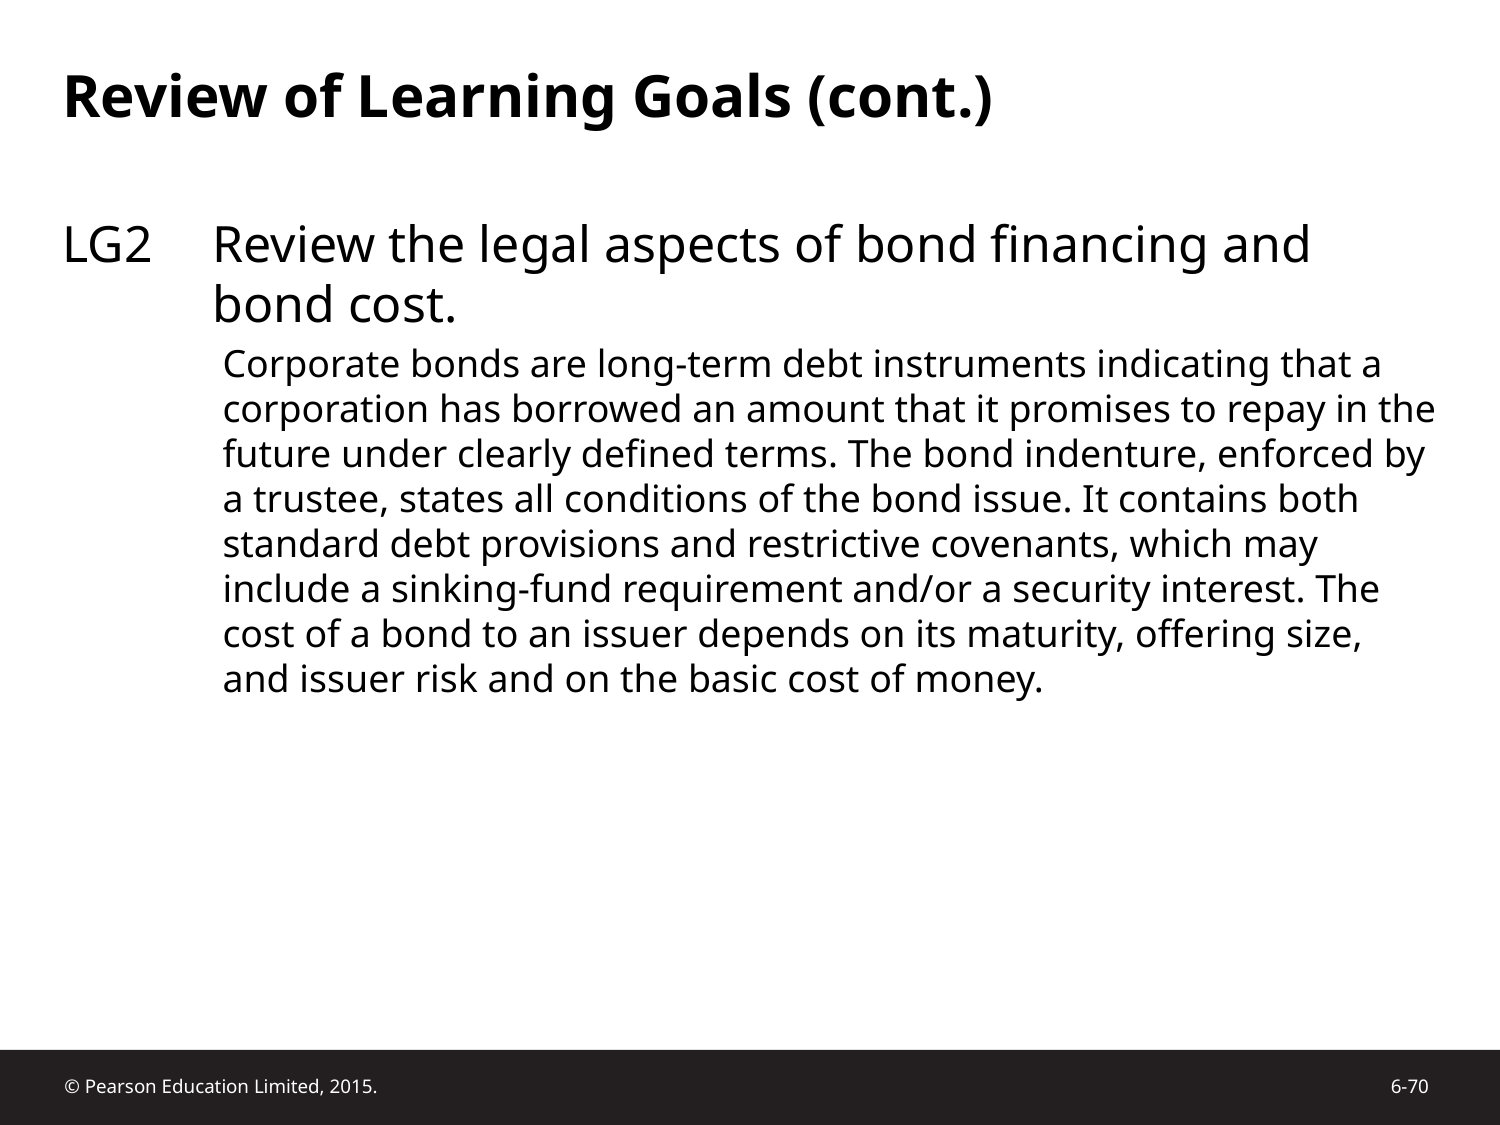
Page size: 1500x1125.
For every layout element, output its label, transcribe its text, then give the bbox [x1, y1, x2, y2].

title Review of Learning Goals (cont.) [62, 0, 1450, 188]
list LG2 Review the legal aspects of bond financing and bond cost. Corporate bonds are long-term debt instruments indicating that a corporation has borrowed an amount that it promises to repay in the future under clearly defined terms. The bond indenture, enforced by a trustee, states all conditions of the bond issue. It contains both standard debt provisions and restrictive covenants, which may include a sinking-fund requirement and/or a security interest. The cost of a bond to an issuer depends on its maturity, offering size, and issuer risk and on the basic cost of money. [62, 212, 1438, 975]
